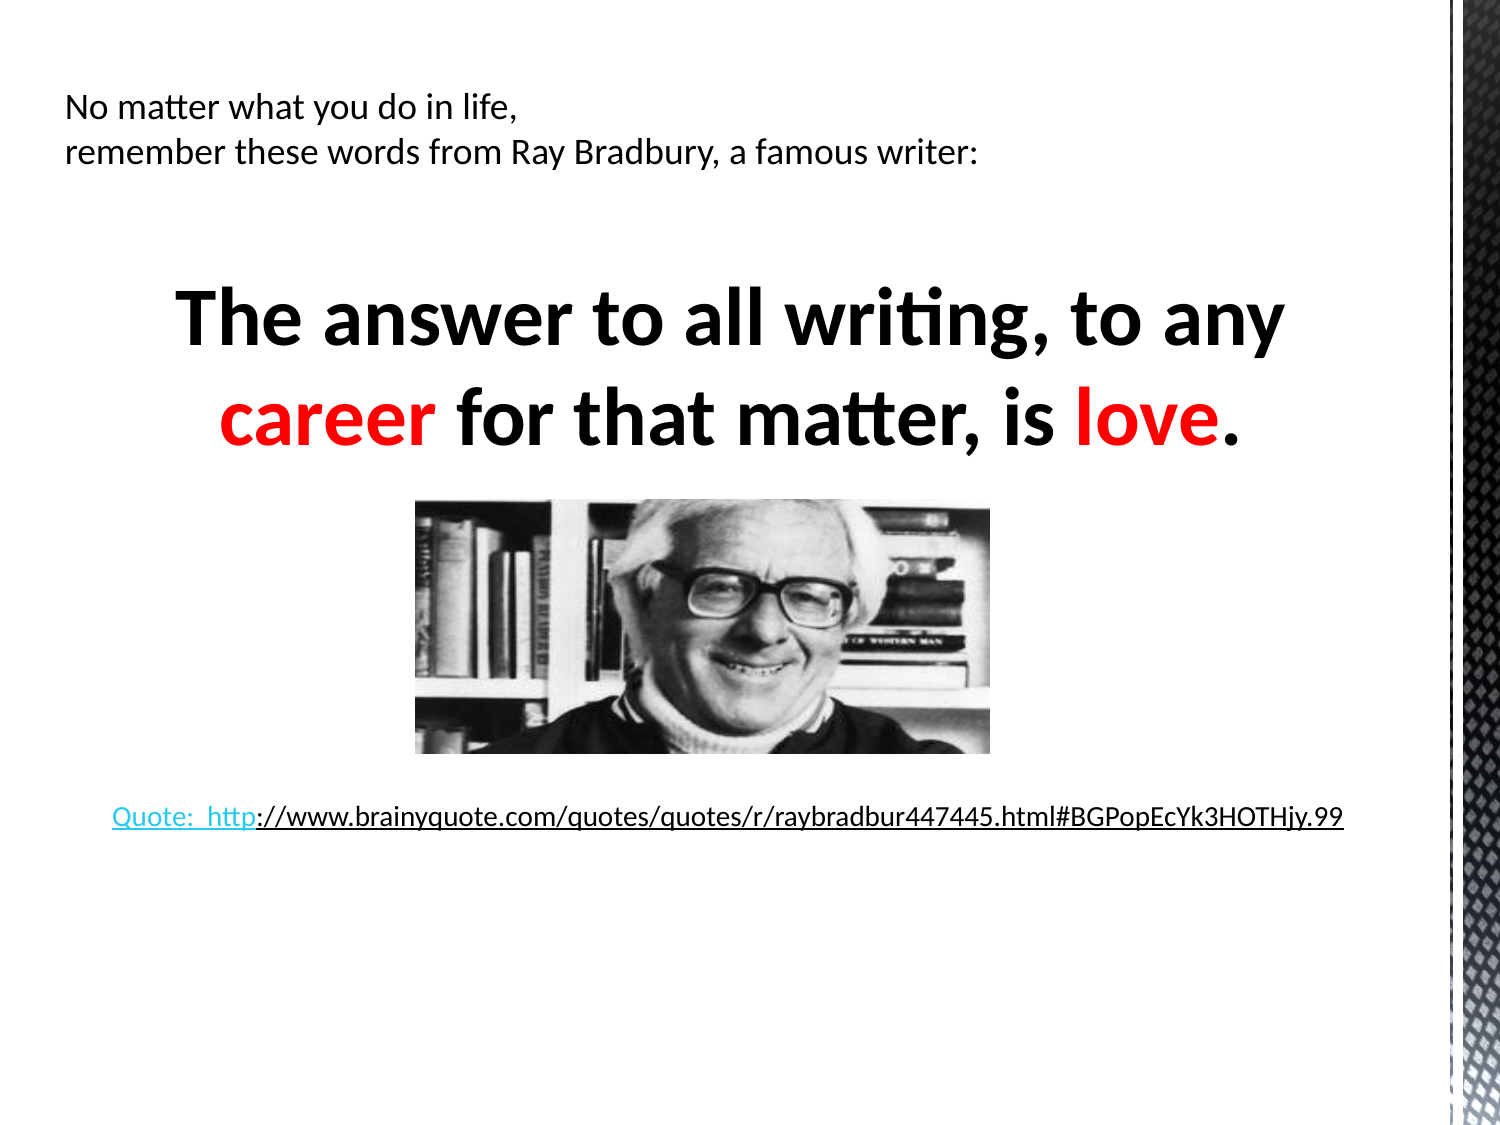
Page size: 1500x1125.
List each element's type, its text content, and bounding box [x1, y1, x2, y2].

text_box No matter what you do in life, remember these words from Ray Bradbury, a famous writer: The answer to all writing, to any career for that matter, is love. Quote: http://www.brainyquote.com/quotes/quotes/r/raybradbur447445.html#BGPopEcYk3HOTHjy.99 [49, 74, 1413, 840]
picture [1447, 0, 1500, 1125]
picture [415, 499, 990, 754]
